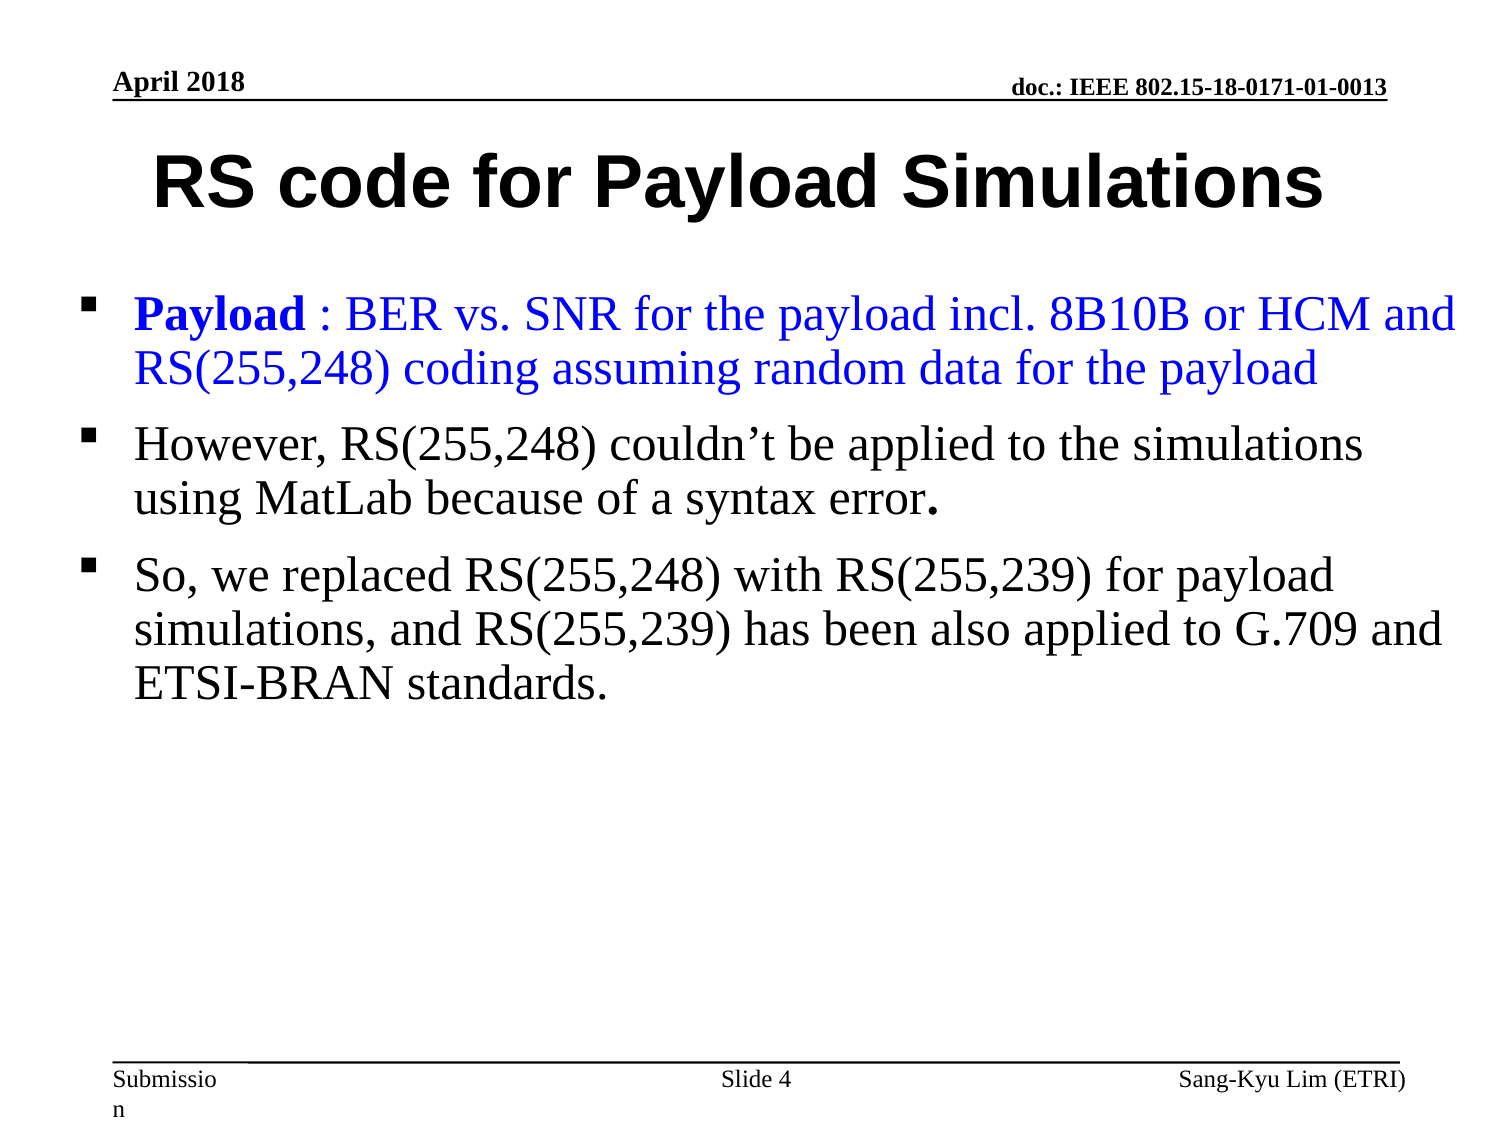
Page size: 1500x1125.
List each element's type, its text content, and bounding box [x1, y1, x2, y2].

text_box Payload : BER vs. SNR for the payload incl. 8B10B or HCM and RS(255,248) coding assuming random data for the payload However, RS(255,248) couldn’t be applied to the simulations using MatLab because of a syntax error. So, we replaced RS(255,248) with RS(255,239) for payload simulations, and RS(255,239) has been also applied to G.709 and ETSI-BRAN standards. [62, 279, 1496, 846]
text_box RS code for Payload Simulations [0, 125, 1500, 252]
slide_number Slide 4 [712, 1061, 800, 1093]
footer Sang-Kyu Lim (ETRI) [893, 1061, 1407, 1093]
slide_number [112, 61, 376, 98]
